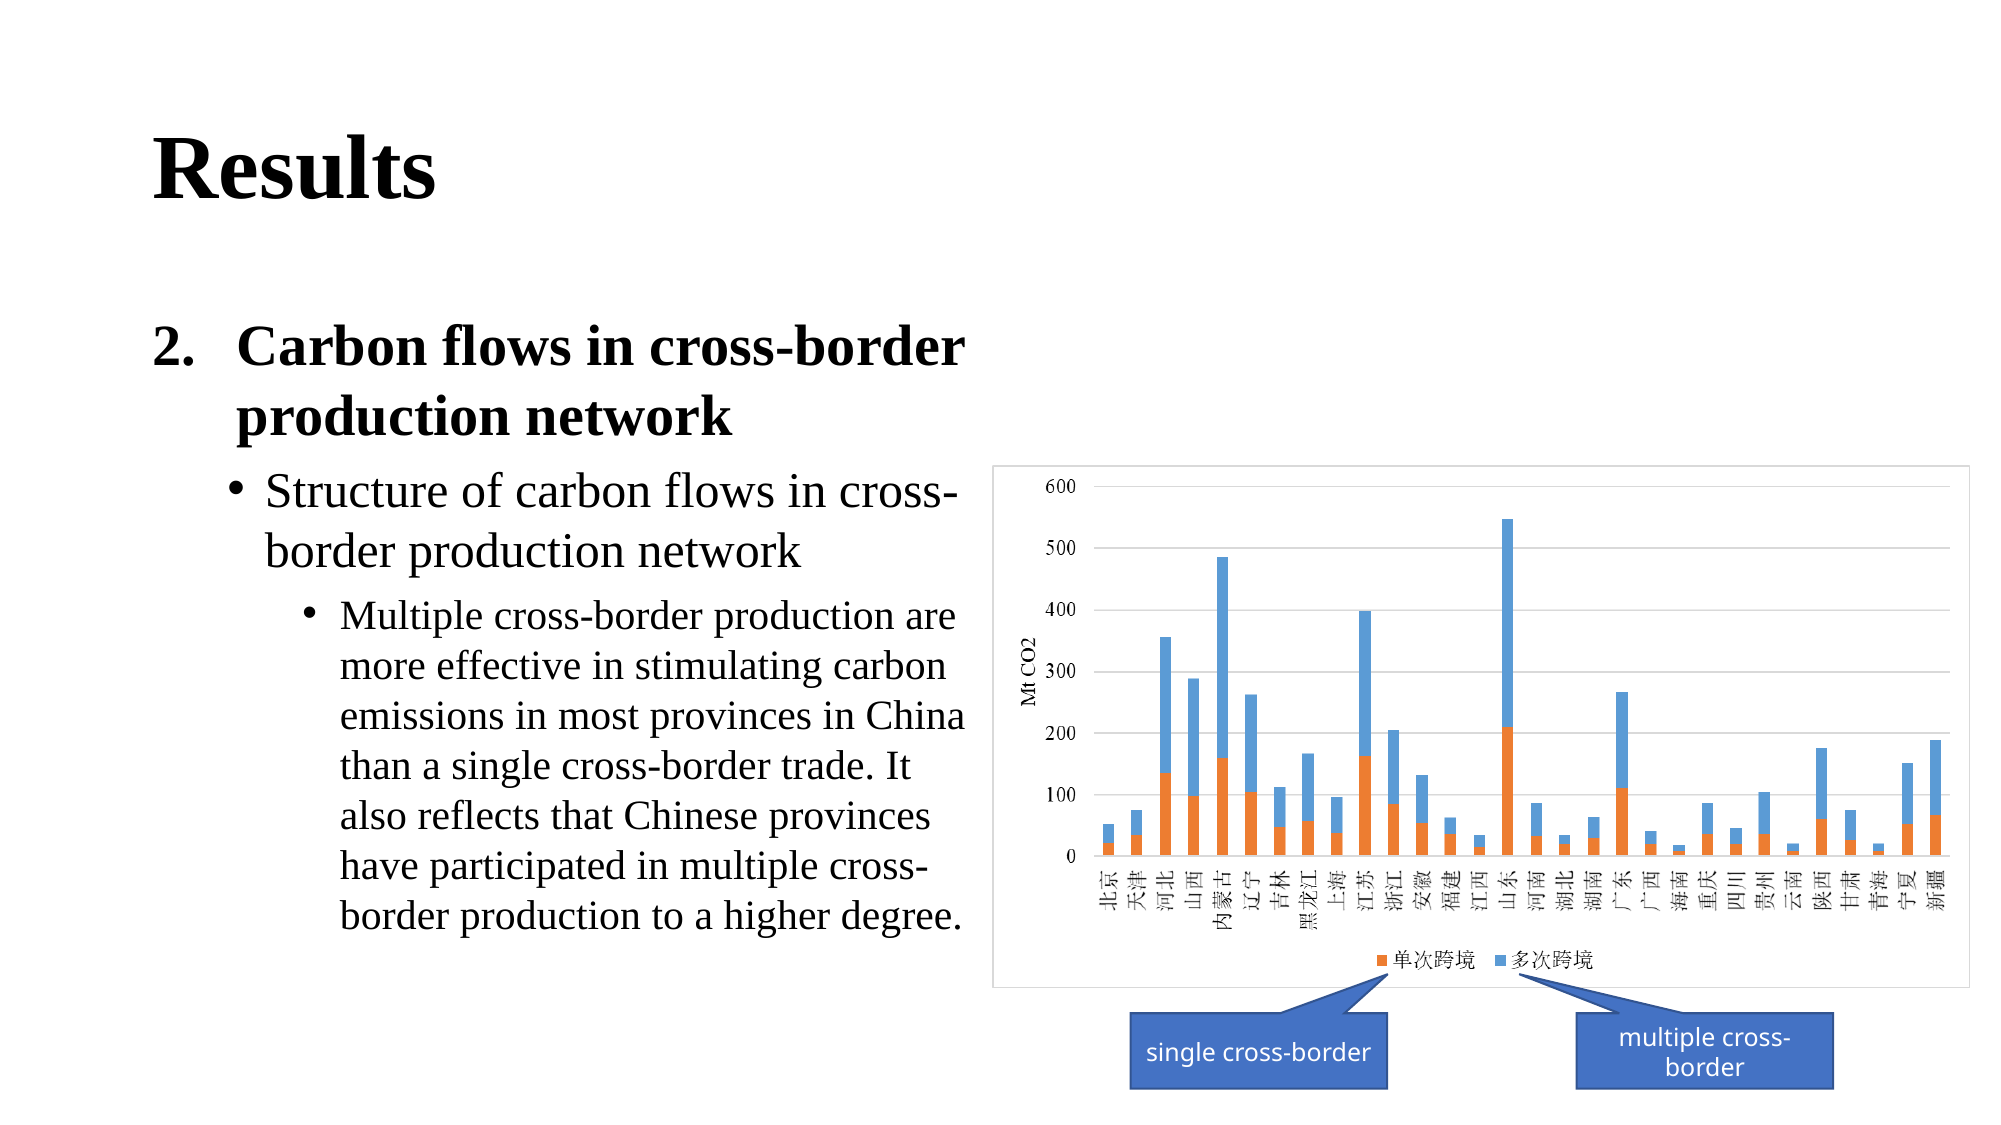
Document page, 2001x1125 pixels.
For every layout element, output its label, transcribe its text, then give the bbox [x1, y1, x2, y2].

picture [992, 465, 1970, 988]
text_box Carbon flows in cross-border production network Structure of carbon flows in cross-border production network Multiple cross-border production are more effective in stimulating carbon emissions in most provinces in China than a single cross-border trade. It also reflects that Chinese provinces have participated in multiple cross-border production to a higher degree. [137, 299, 993, 1014]
title Results [137, 59, 1863, 278]
text_box single cross-border [1129, 988, 1389, 1090]
text_box multiple cross-border [1551, 988, 1835, 1090]
